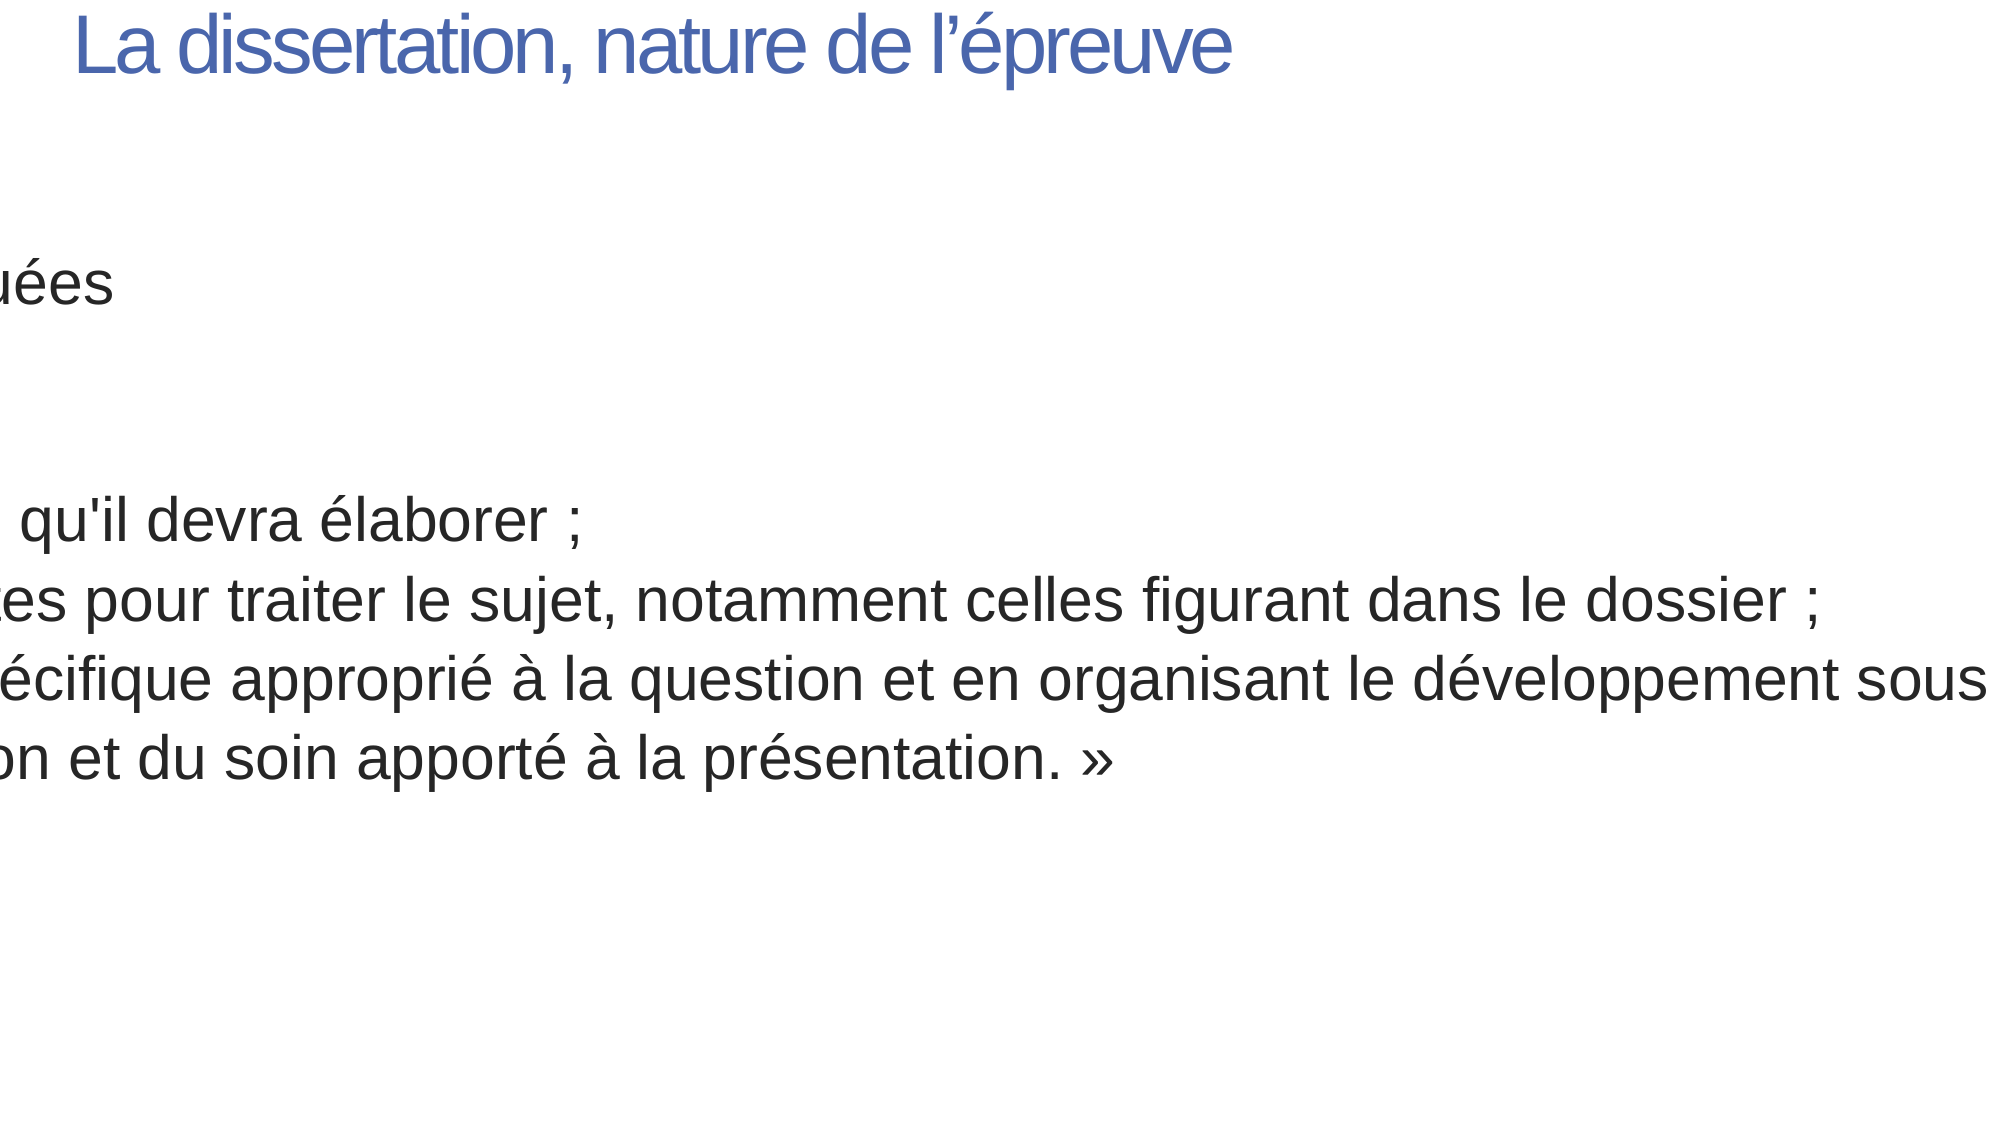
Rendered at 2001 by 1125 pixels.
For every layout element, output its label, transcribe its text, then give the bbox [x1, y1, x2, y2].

text_box Objectifs affichés en introduction du sujet « Objectifs de l'épreuve : compétences et connaissances évaluées Il est demandé au candidat : - de répondre à la question posée par le sujet ; - de construire une argumentation à partir d'une problématique qu'il devra élaborer ; - de mobiliser des connaissances et des informations pertinentes pour traiter le sujet, notamment celles figurant dans le dossier ; - de rédiger en utilisant le vocabulaire économique et social spécifique approprié à la question et en organisant le développement sous la forme d'un plan cohérent qui ménage l'équilibre des parties. Il sera tenu compte, dans la notation, de la clarté de l'expression et du soin apporté à la présentation. » [0, 155, 2000, 800]
title La dissertation, nature de l’épreuve [64, 0, 1833, 155]
